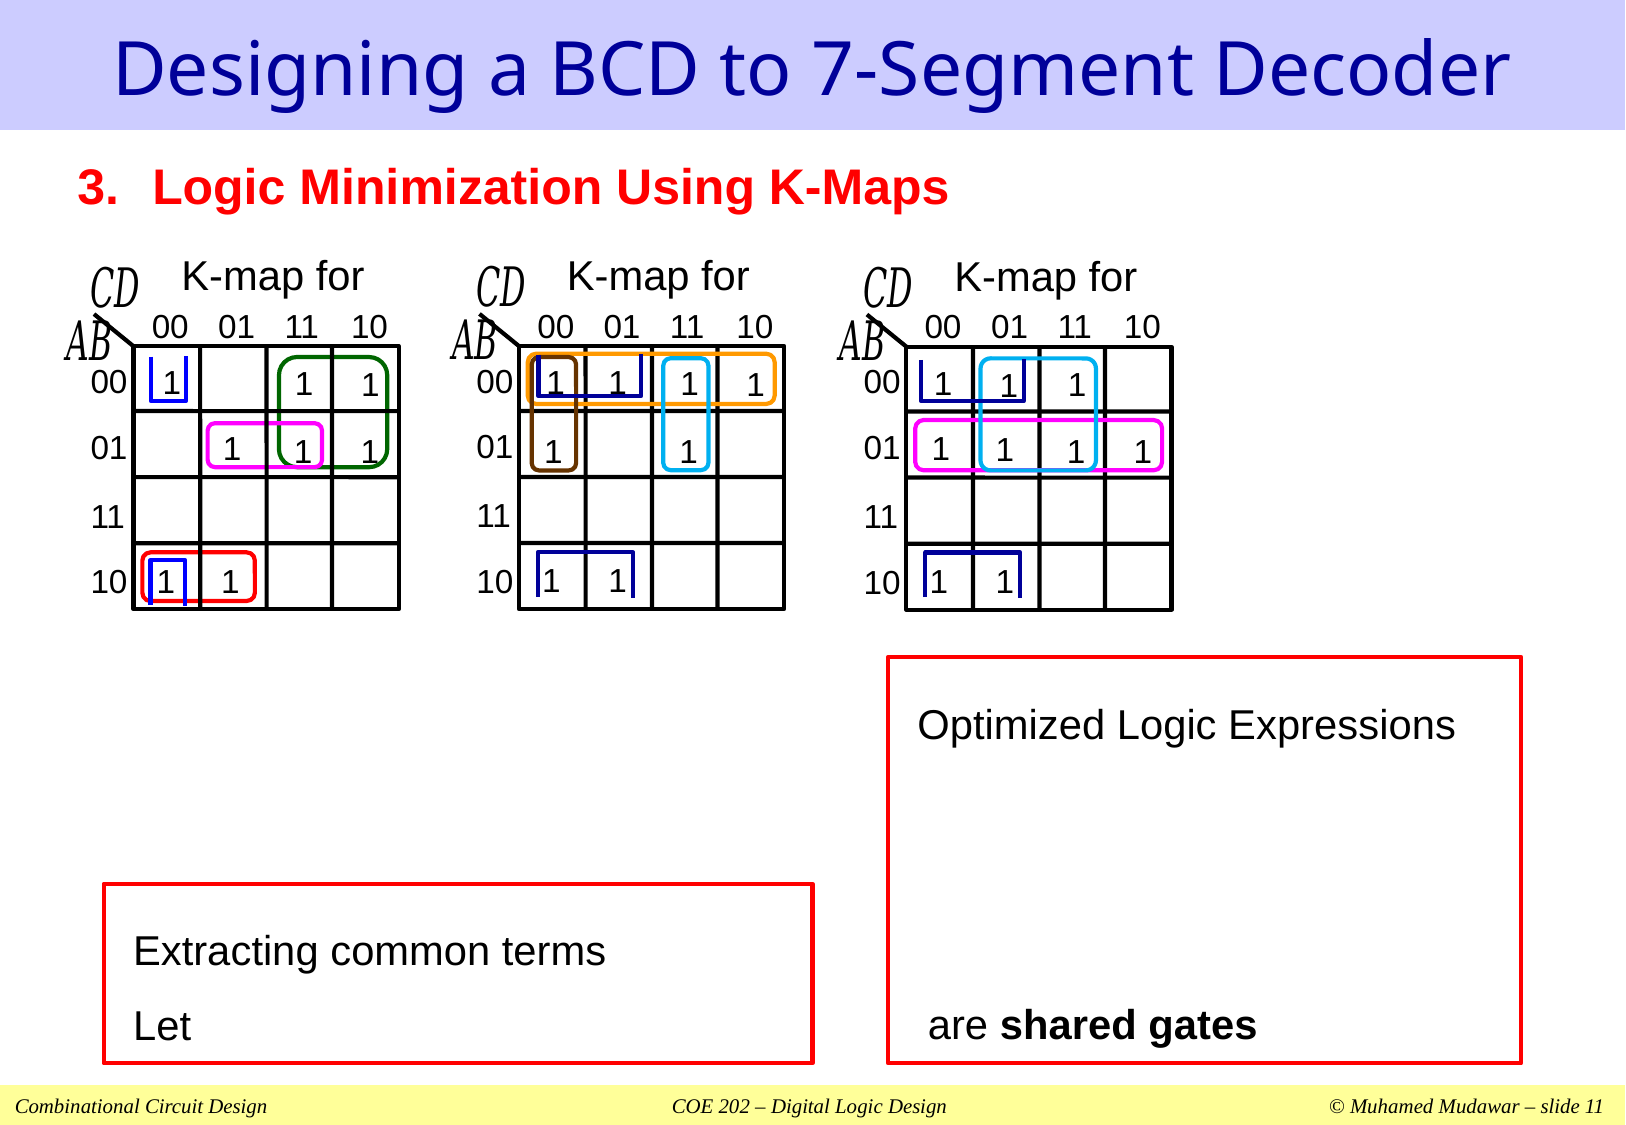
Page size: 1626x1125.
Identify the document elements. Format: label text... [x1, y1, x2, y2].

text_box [914, 358, 1163, 599]
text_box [527, 353, 775, 599]
title Designing a BCD to 7-Segment Decoder [0, 0, 1625, 130]
list Logic Minimization Using K-Maps [62, 146, 1559, 242]
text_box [62, 240, 1172, 610]
